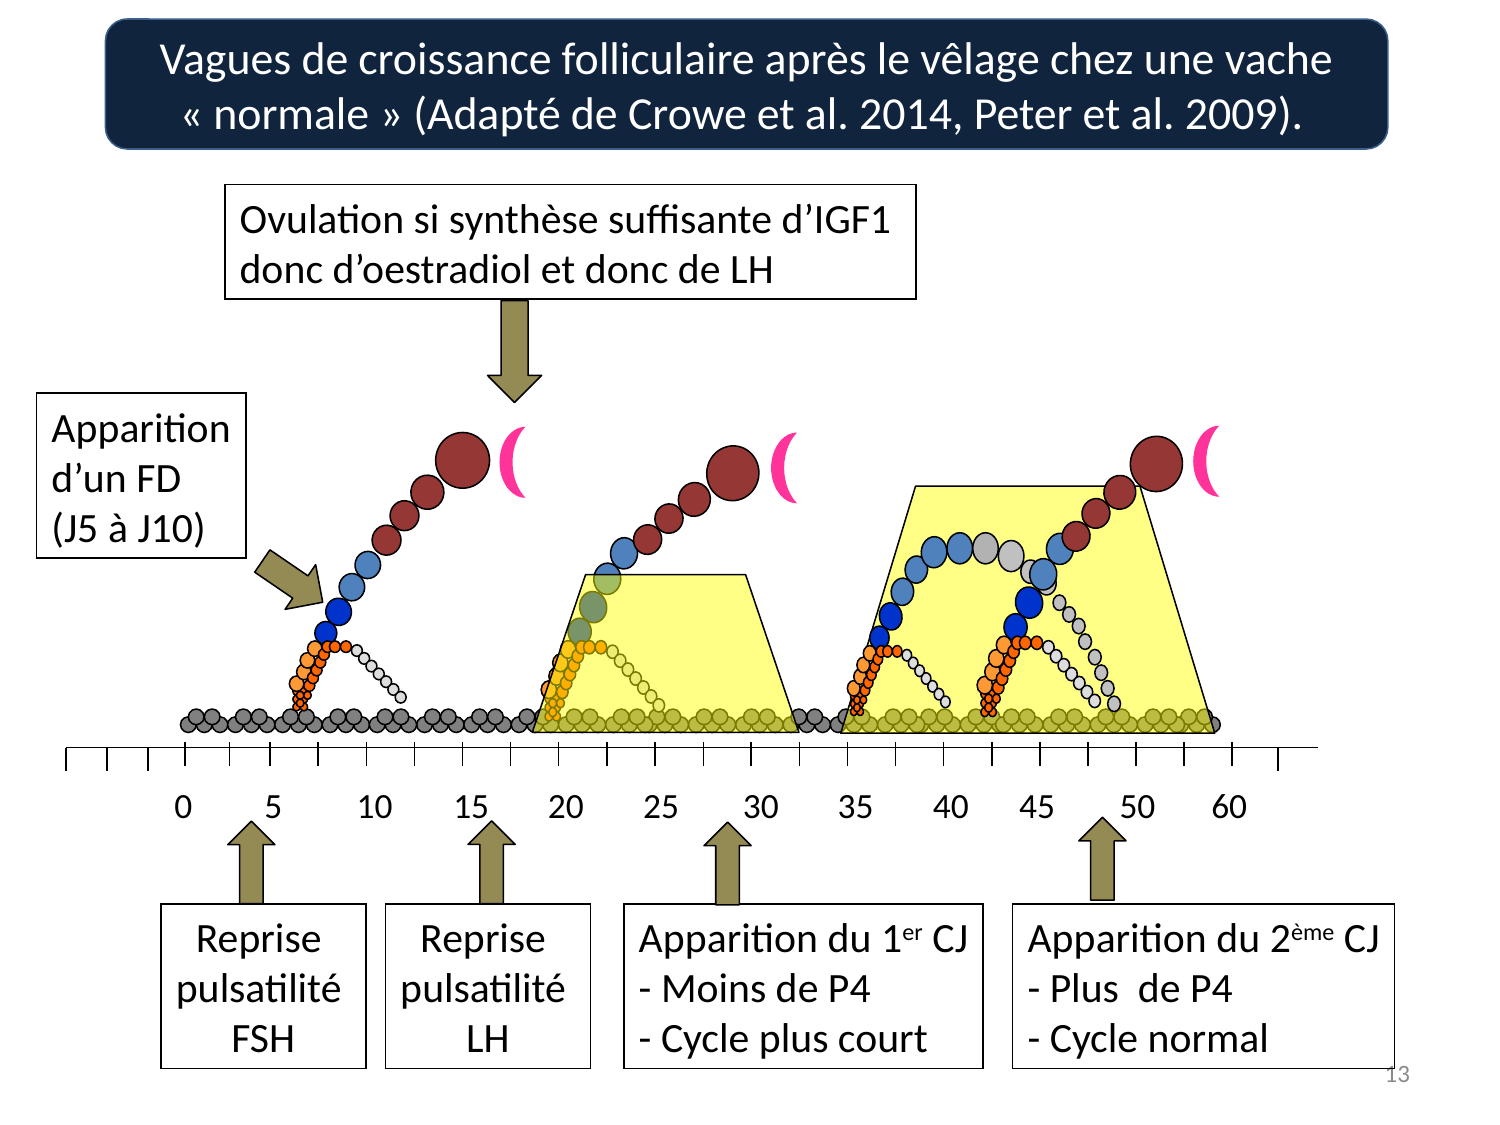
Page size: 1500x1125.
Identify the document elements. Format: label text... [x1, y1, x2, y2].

text_box [771, 432, 798, 504]
text_box [1076, 815, 1128, 903]
text_box Ovulation si synthèse suffisante d’IGF1 donc d’oestradiol et donc de LH [224, 184, 917, 300]
text_box Vagues de croissance folliculaire après le vêlage chez une vache « normale » (Adapté de Crowe et al. 2014, Peter et al. 2009). [103, 16, 1390, 152]
text_box Apparition du 1er CJ - Moins de P4 - Cycle plus court [623, 903, 984, 1069]
text_box 20 [533, 775, 599, 833]
text_box [702, 820, 754, 907]
text_box 50 [1104, 775, 1171, 833]
text_box 0 [159, 775, 208, 833]
text_box 40 [918, 775, 984, 833]
text_box 15 [438, 775, 505, 833]
text_box 25 [628, 775, 695, 833]
text_box 30 [728, 775, 794, 833]
text_box [670, 572, 793, 707]
text_box Reprise pulsatilité FSH [160, 903, 366, 1069]
text_box 10 [341, 775, 408, 833]
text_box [180, 708, 1221, 733]
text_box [640, 440, 755, 563]
slide_number 13 [1074, 1042, 1425, 1103]
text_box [847, 425, 1220, 717]
text_box 60 [1196, 775, 1263, 833]
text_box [288, 551, 407, 712]
text_box 45 [1004, 775, 1071, 833]
text_box [225, 819, 277, 903]
text_box 5 [249, 775, 298, 833]
text_box [485, 300, 544, 405]
text_box [252, 547, 283, 595]
text_box [499, 426, 526, 498]
text_box Apparition d’un FD (J5 à J10) [36, 393, 246, 558]
text_box 35 [822, 775, 889, 833]
text_box [466, 818, 518, 903]
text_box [540, 537, 665, 722]
text_box Apparition du 2ème CJ - Plus de P4 - Cycle normal [1012, 903, 1395, 1069]
text_box Reprise pulsatilité LH [385, 903, 591, 1069]
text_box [371, 432, 490, 556]
